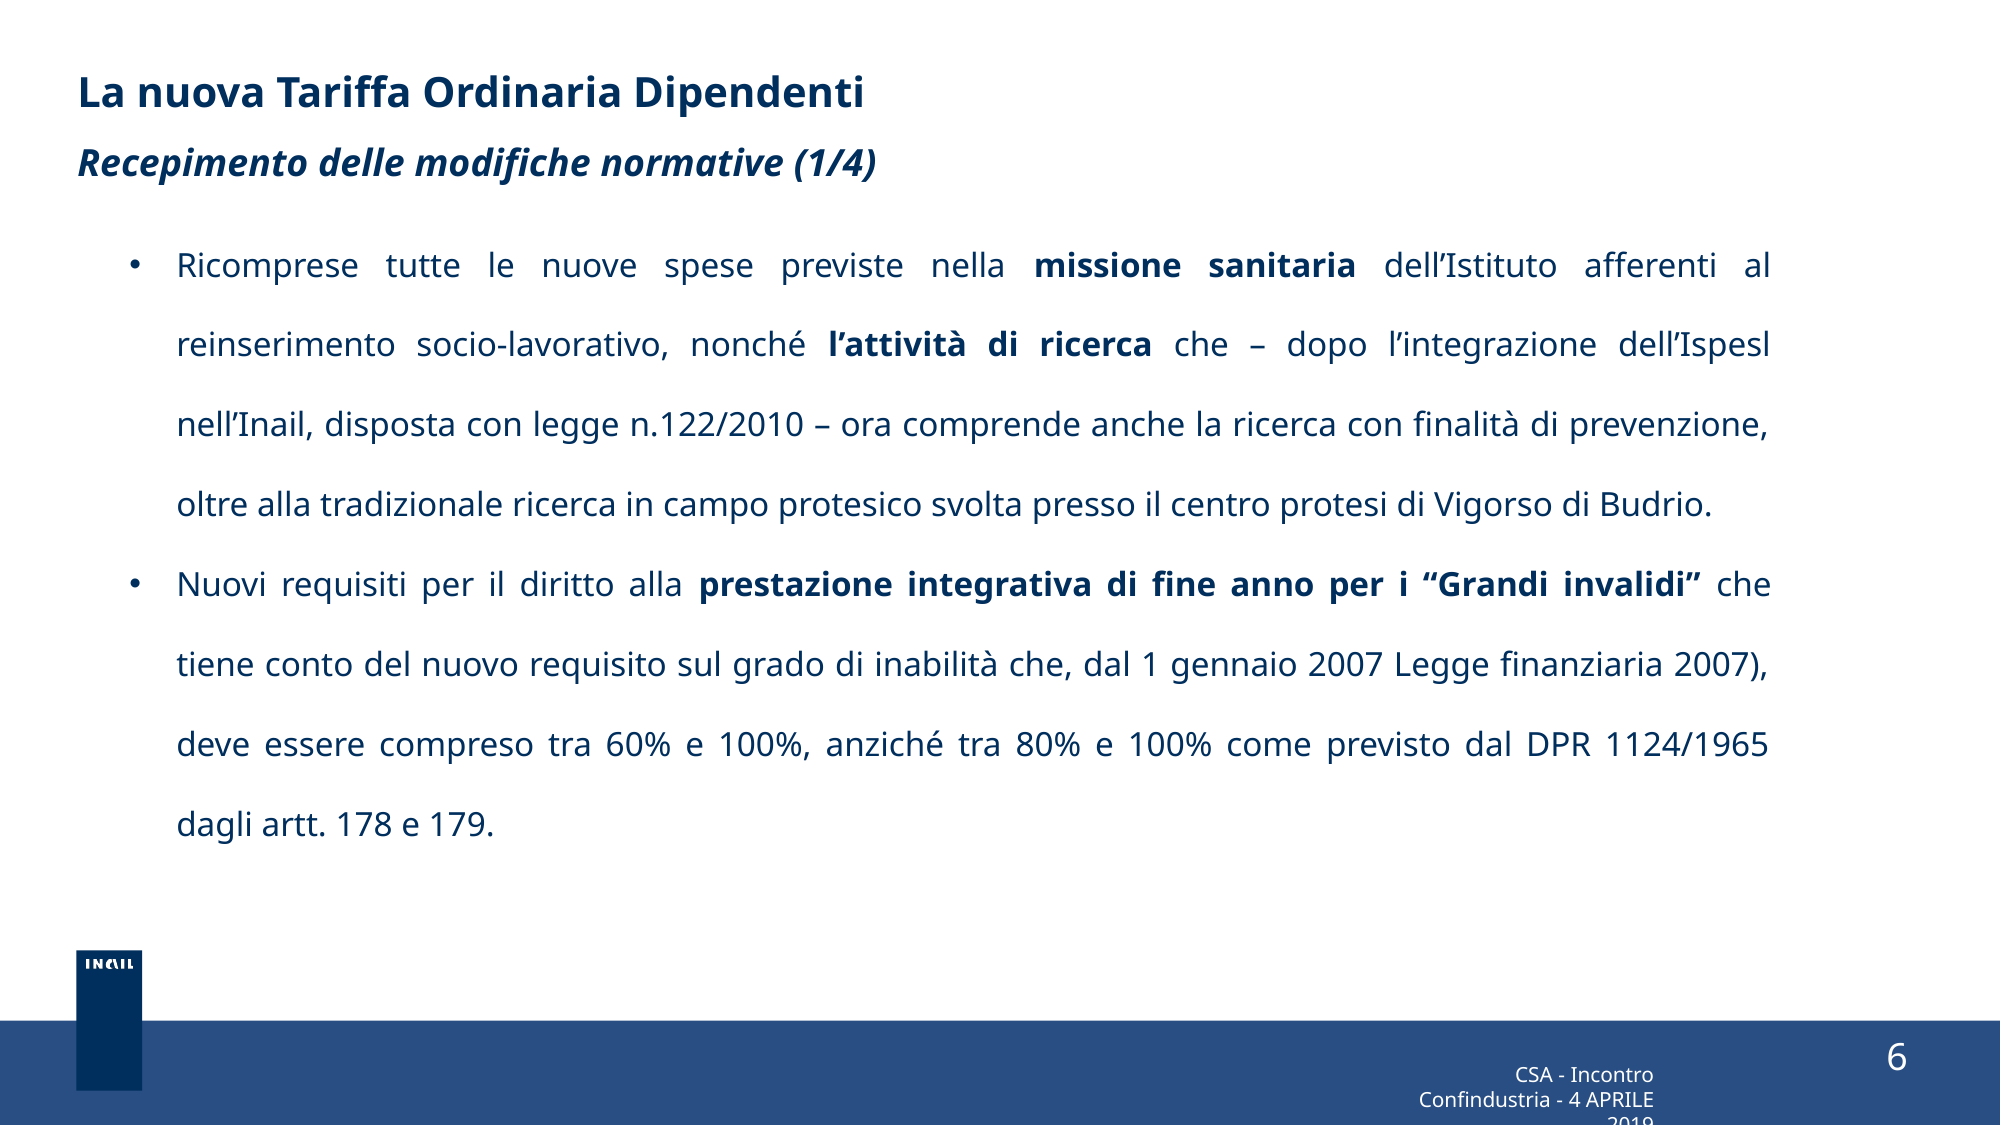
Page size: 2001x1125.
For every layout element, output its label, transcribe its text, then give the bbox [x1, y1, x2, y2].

title La nuova Tariffa Ordinaria Dipendenti Recepimento delle modifiche normative (1/4) [77, 41, 1925, 178]
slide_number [1417, 1061, 1654, 1122]
text_box Ricomprese tutte le nuove spese previste nella missione sanitaria dell’Istituto afferenti al reinserimento socio-lavorativo, nonché l’attività di ricerca che – dopo l’integrazione dell’Ispesl nell’Inail, disposta con legge n.122/2010 – ora comprende anche la ricerca con finalità di prevenzione, oltre alla tradizionale ricerca in campo protesico svolta presso il centro protesi di Vigorso di Budrio. Nuovi requisiti per il diritto alla prestazione integrativa di fine anno per i “Grandi invalidi” che tiene conto del nuovo requisito sul grado di inabilità che, dal 1 gennaio 2007 Legge finanziaria 2007), deve essere compreso tra 60% e 100%, anziché tra 80% e 100% come previsto dal DPR 1124/1965 dagli artt. 178 e 179. [39, 196, 1787, 989]
slide_number 6 [1684, 1025, 1923, 1122]
